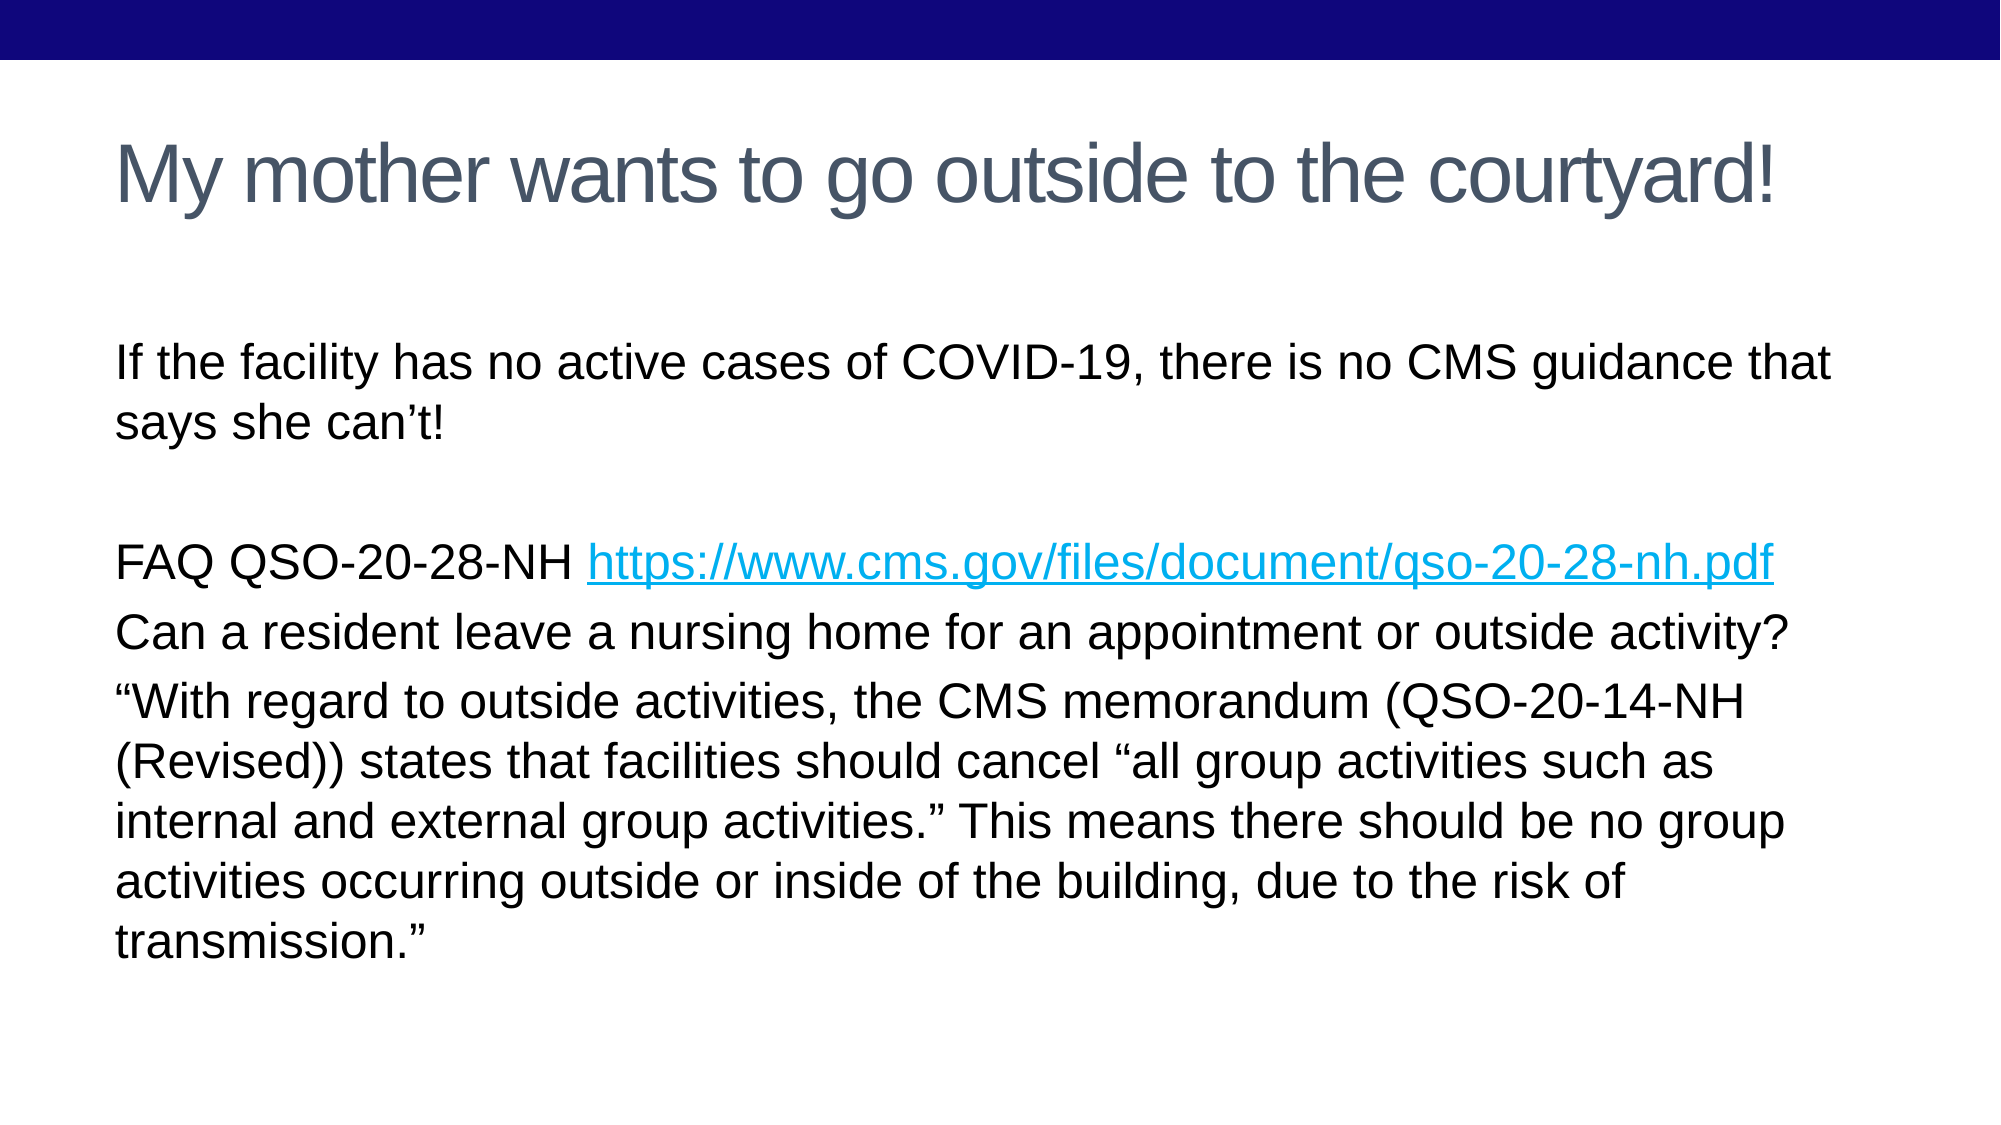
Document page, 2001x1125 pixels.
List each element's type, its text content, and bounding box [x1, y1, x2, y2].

list If the facility has no active cases of COVID-19, there is no CMS guidance that says she can’t! FAQ QSO-20-28-NH https://www.cms.gov/files/document/qso-20-28-nh.pdf Can a resident leave a nursing home for an appointment or outside activity? “With regard to outside activities, the CMS memorandum (QSO-20-14-NH (Revised)) states that facilities should cancel “all group activities such as internal and external group activities.” This means there should be no group activities occurring outside or inside of the building, due to the risk of transmission.” [99, 261, 1900, 1038]
title My mother wants to go outside to the courtyard! [99, 87, 1900, 250]
